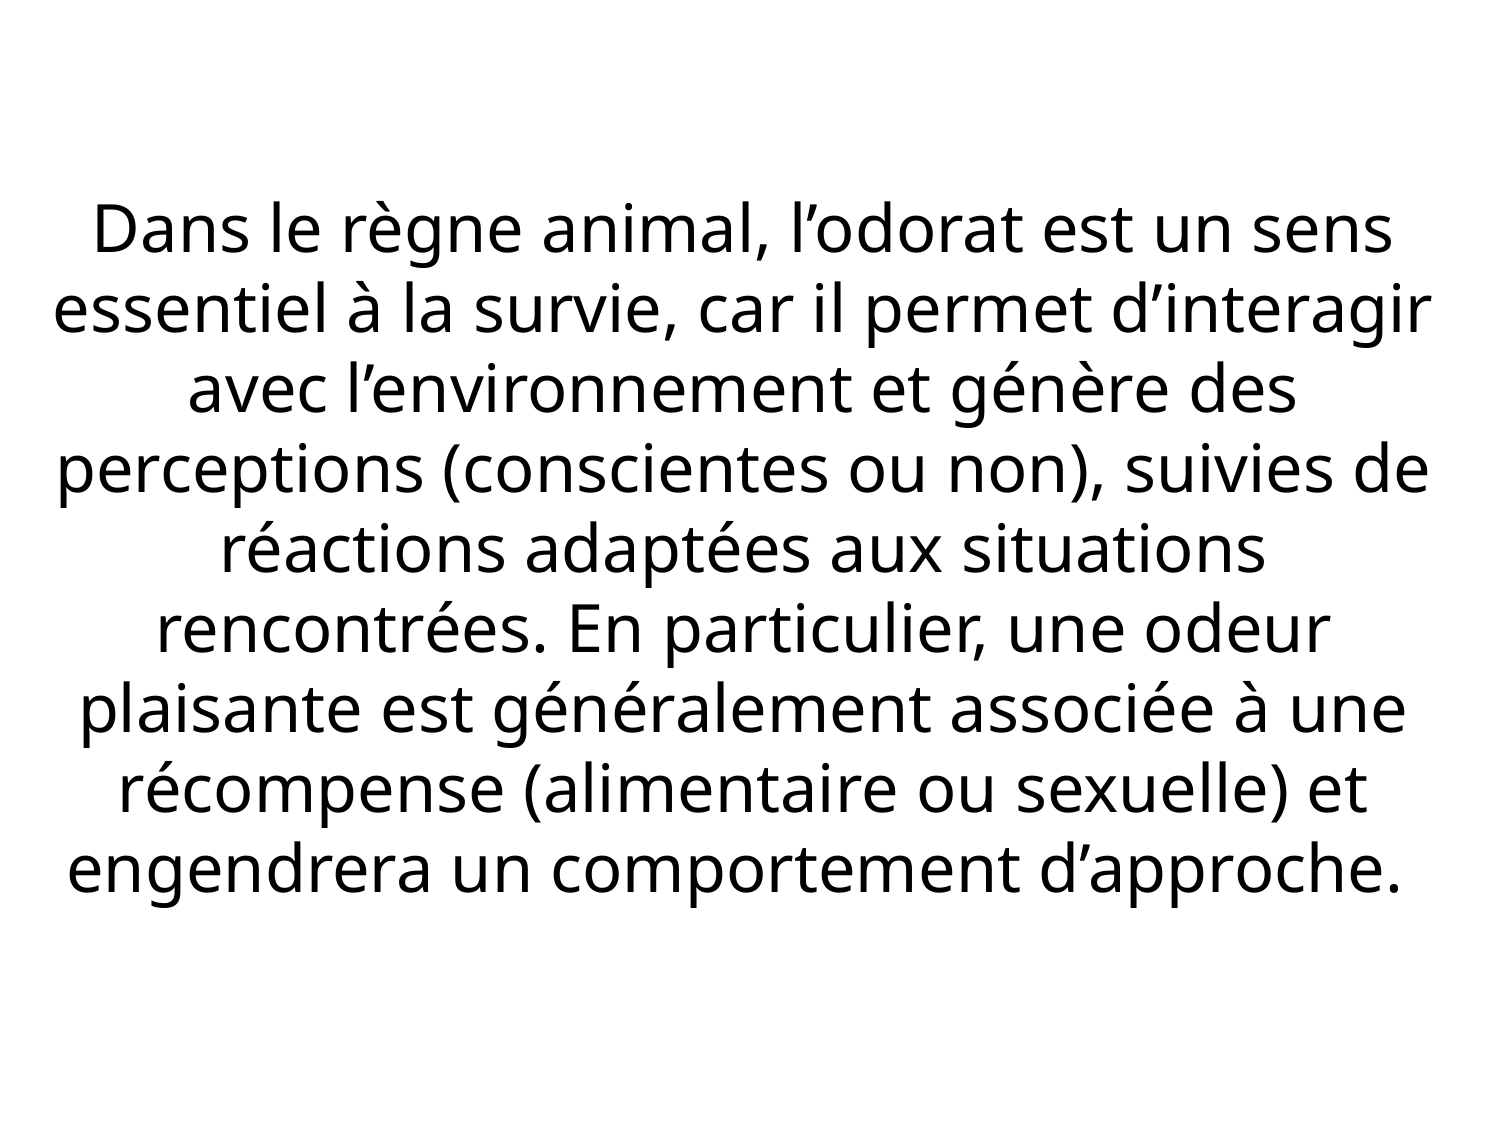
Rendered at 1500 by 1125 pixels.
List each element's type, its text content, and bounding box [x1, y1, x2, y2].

title Dans le règne animal, l’odorat est un sens essentiel à la survie, car il permet d’interagir avec l’environnement et génère des perceptions (conscientes ou non), suivies de réactions adaptées aux situations rencontrées. En particulier, une odeur plaisante est généralement associée à une récompense (alimentaire ou sexuelle) et engendrera un comportement d’approche. [17, 45, 1471, 1047]
